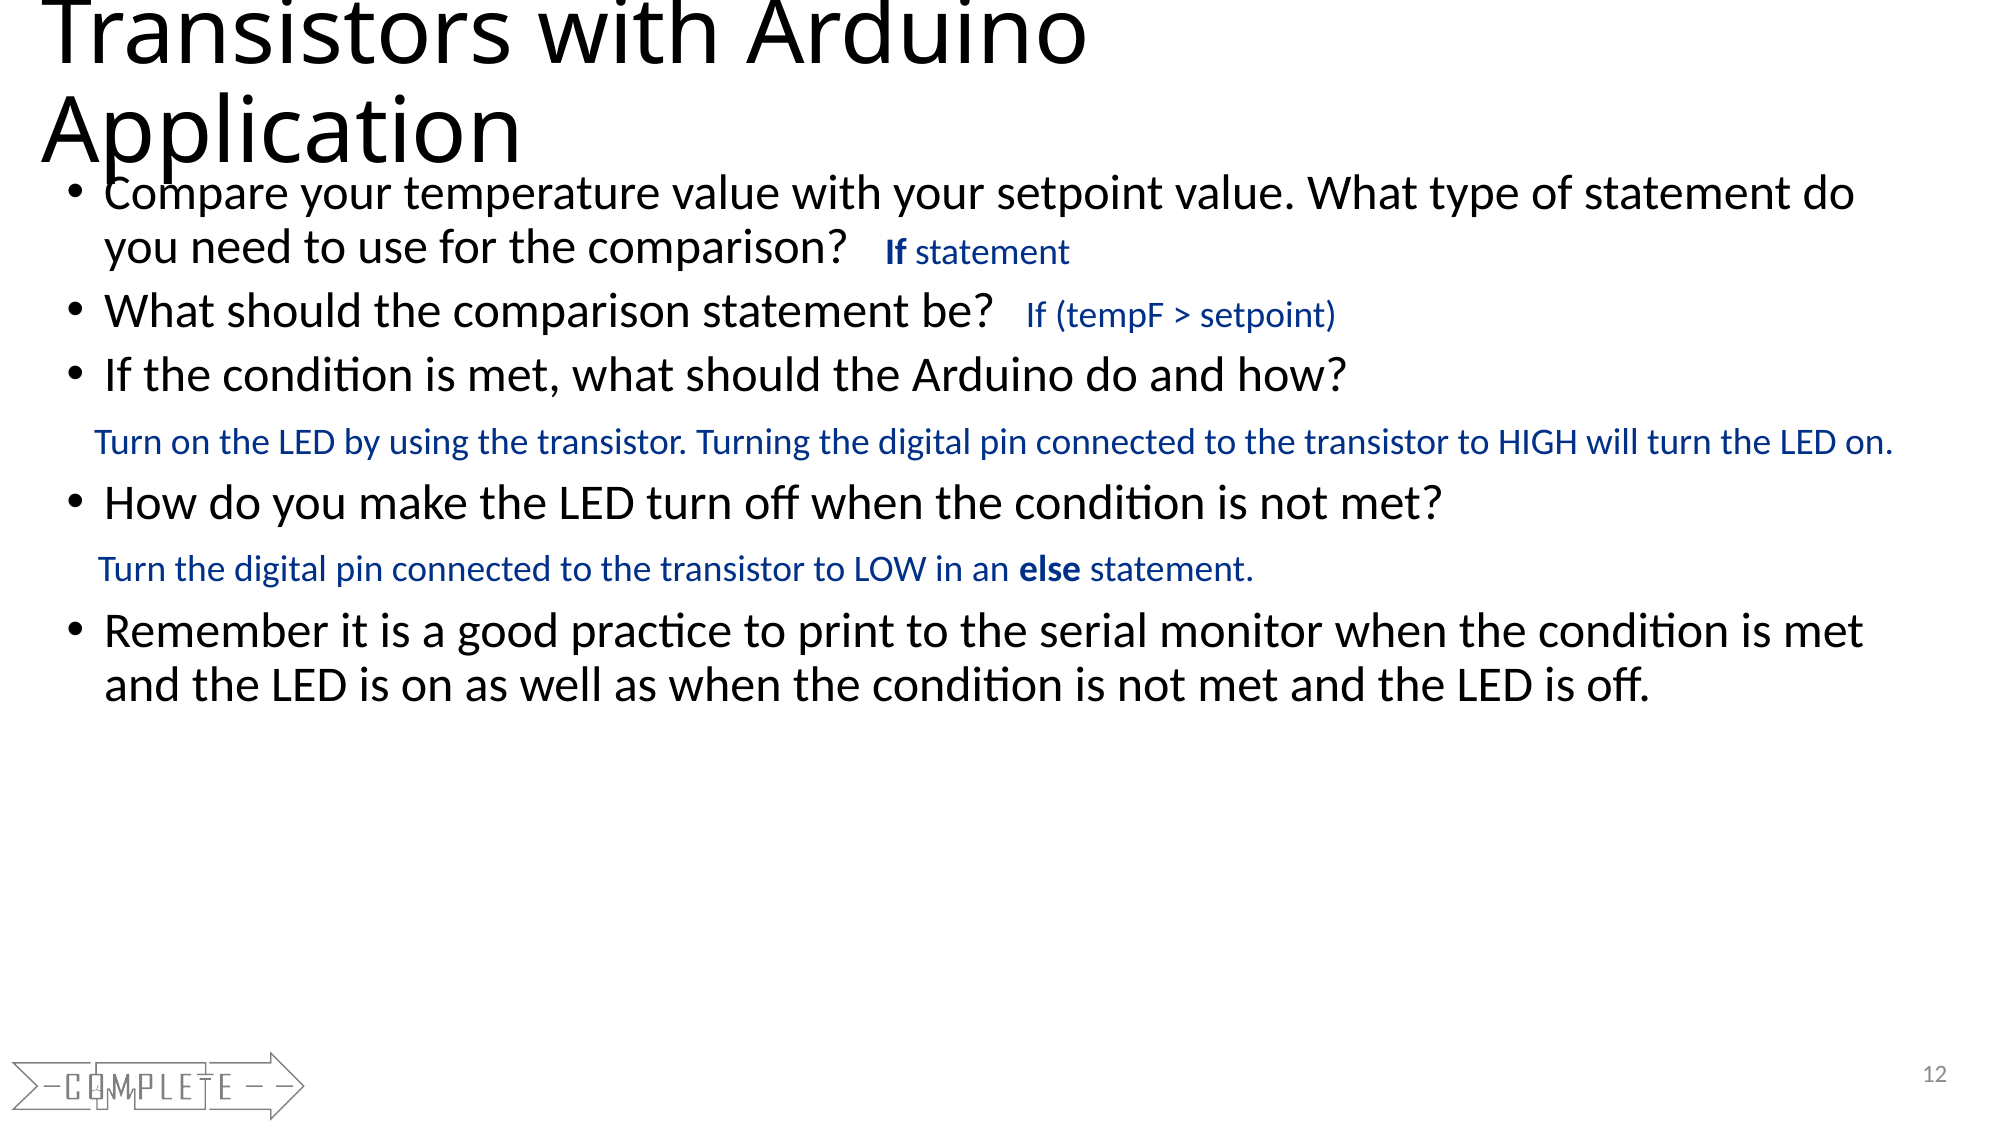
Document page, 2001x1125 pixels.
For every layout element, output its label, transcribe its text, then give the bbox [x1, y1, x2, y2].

text_box If statement [870, 219, 1152, 280]
slide_number 12 [1512, 1042, 1963, 1103]
text_box Turn on the LED by using the transistor. Turning the digital pin connected to the transistor to HIGH will turn the LED on. [79, 409, 1935, 470]
title Transistors with Arduino Application [25, 25, 1431, 141]
text_box If (tempF > setpoint) [1011, 282, 1465, 343]
picture [0, 1035, 309, 1125]
list Compare your temperature value with your setpoint value. What type of statement do you need to use for the comparison? What should the comparison statement be? If the condition is met, what should the Arduino do and how? How do you make the LED turn off when the condition is not met? Remember it is a good practice to print to the serial monitor when the condition is met and the LED is on as well as when the condition is not met and the LED is off. [51, 158, 1894, 742]
text_box Turn the digital pin connected to the transistor to LOW in an else statement. [83, 536, 1939, 596]
